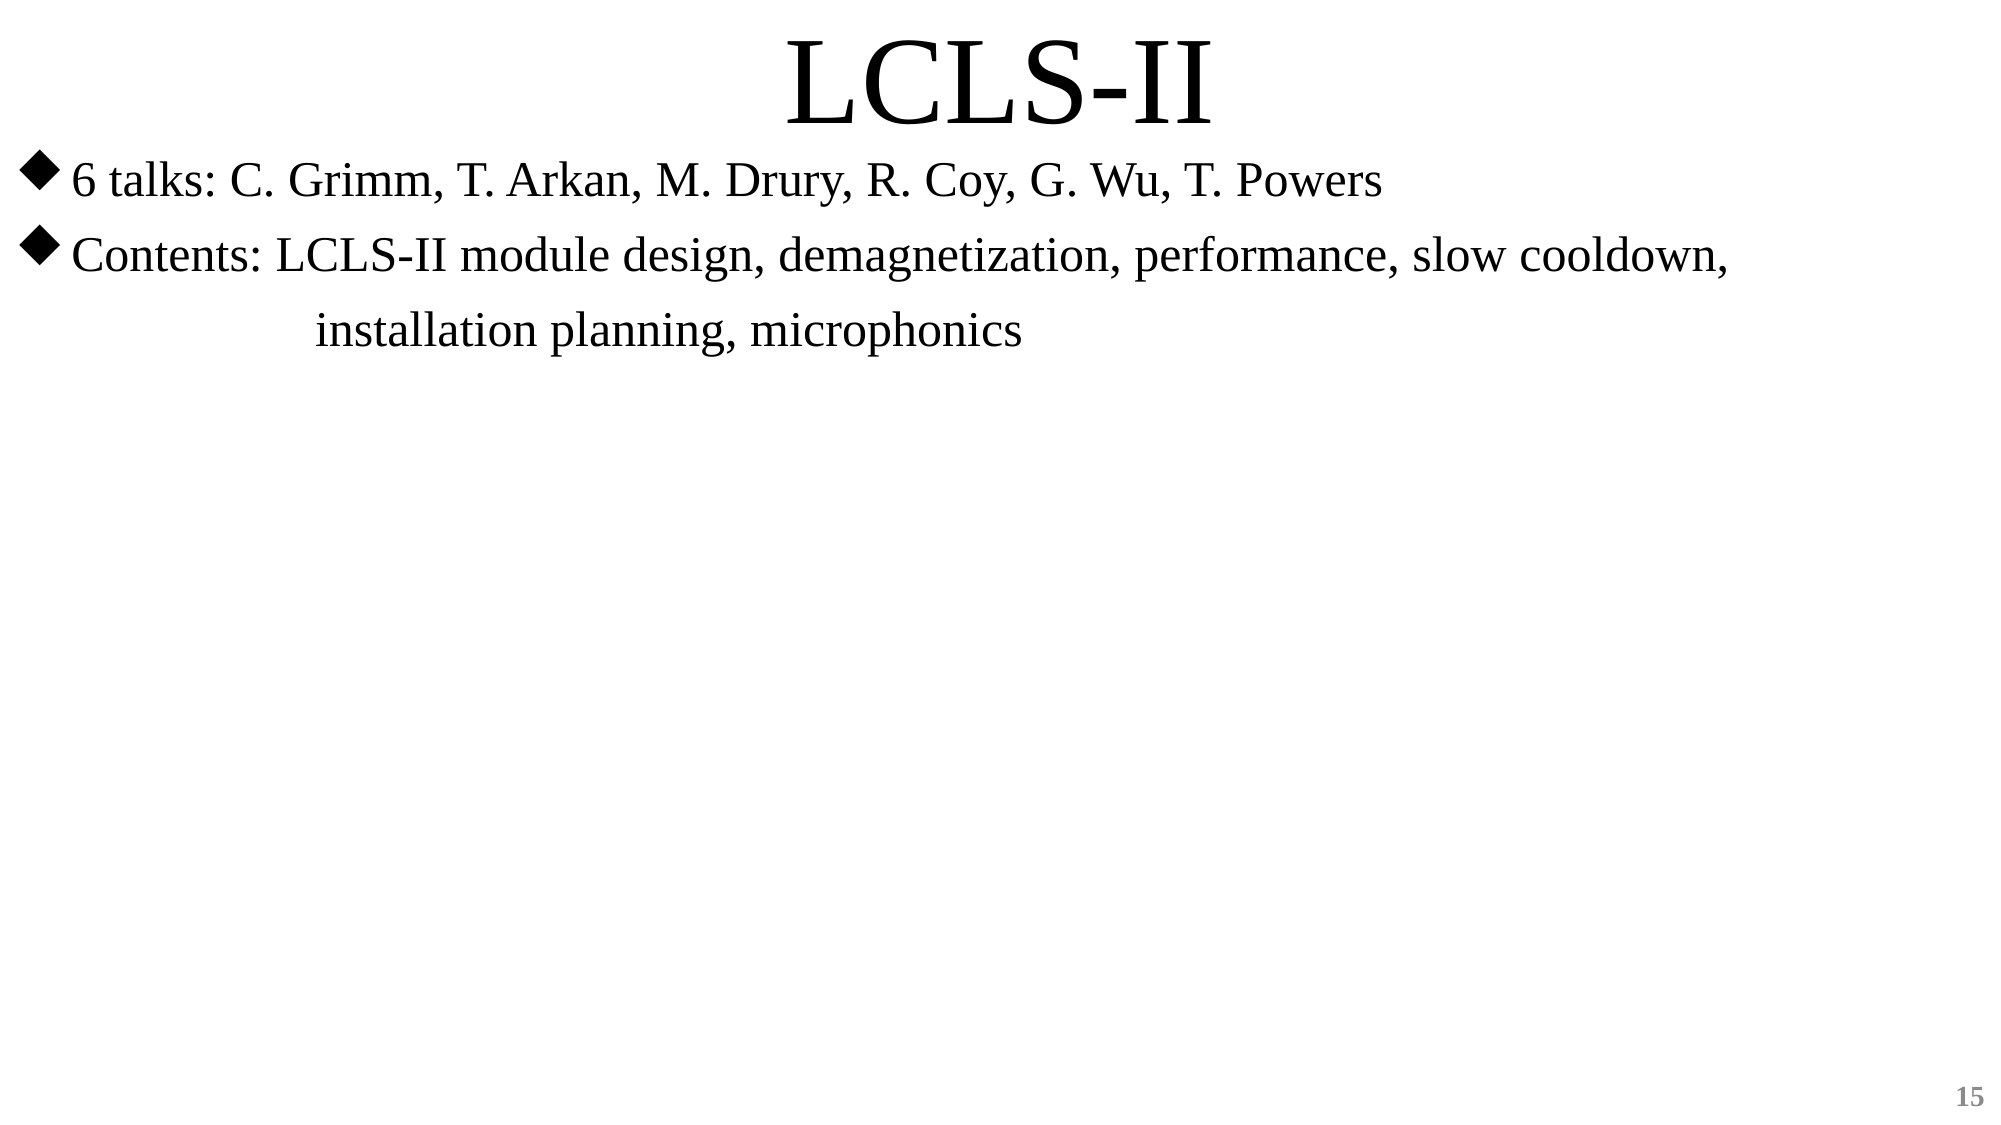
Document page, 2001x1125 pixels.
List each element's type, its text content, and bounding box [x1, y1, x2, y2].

subtitle 6 talks: C. Grimm, T. Arkan, M. Drury, R. Coy, G. Wu, T. Powers Contents: LCLS-II module design, demagnetization, performance, slow cooldown, installation planning, microphonics [0, 145, 2000, 1125]
title LCLS-II [0, 0, 2000, 145]
slide_number 15 [1550, 1065, 2000, 1125]
